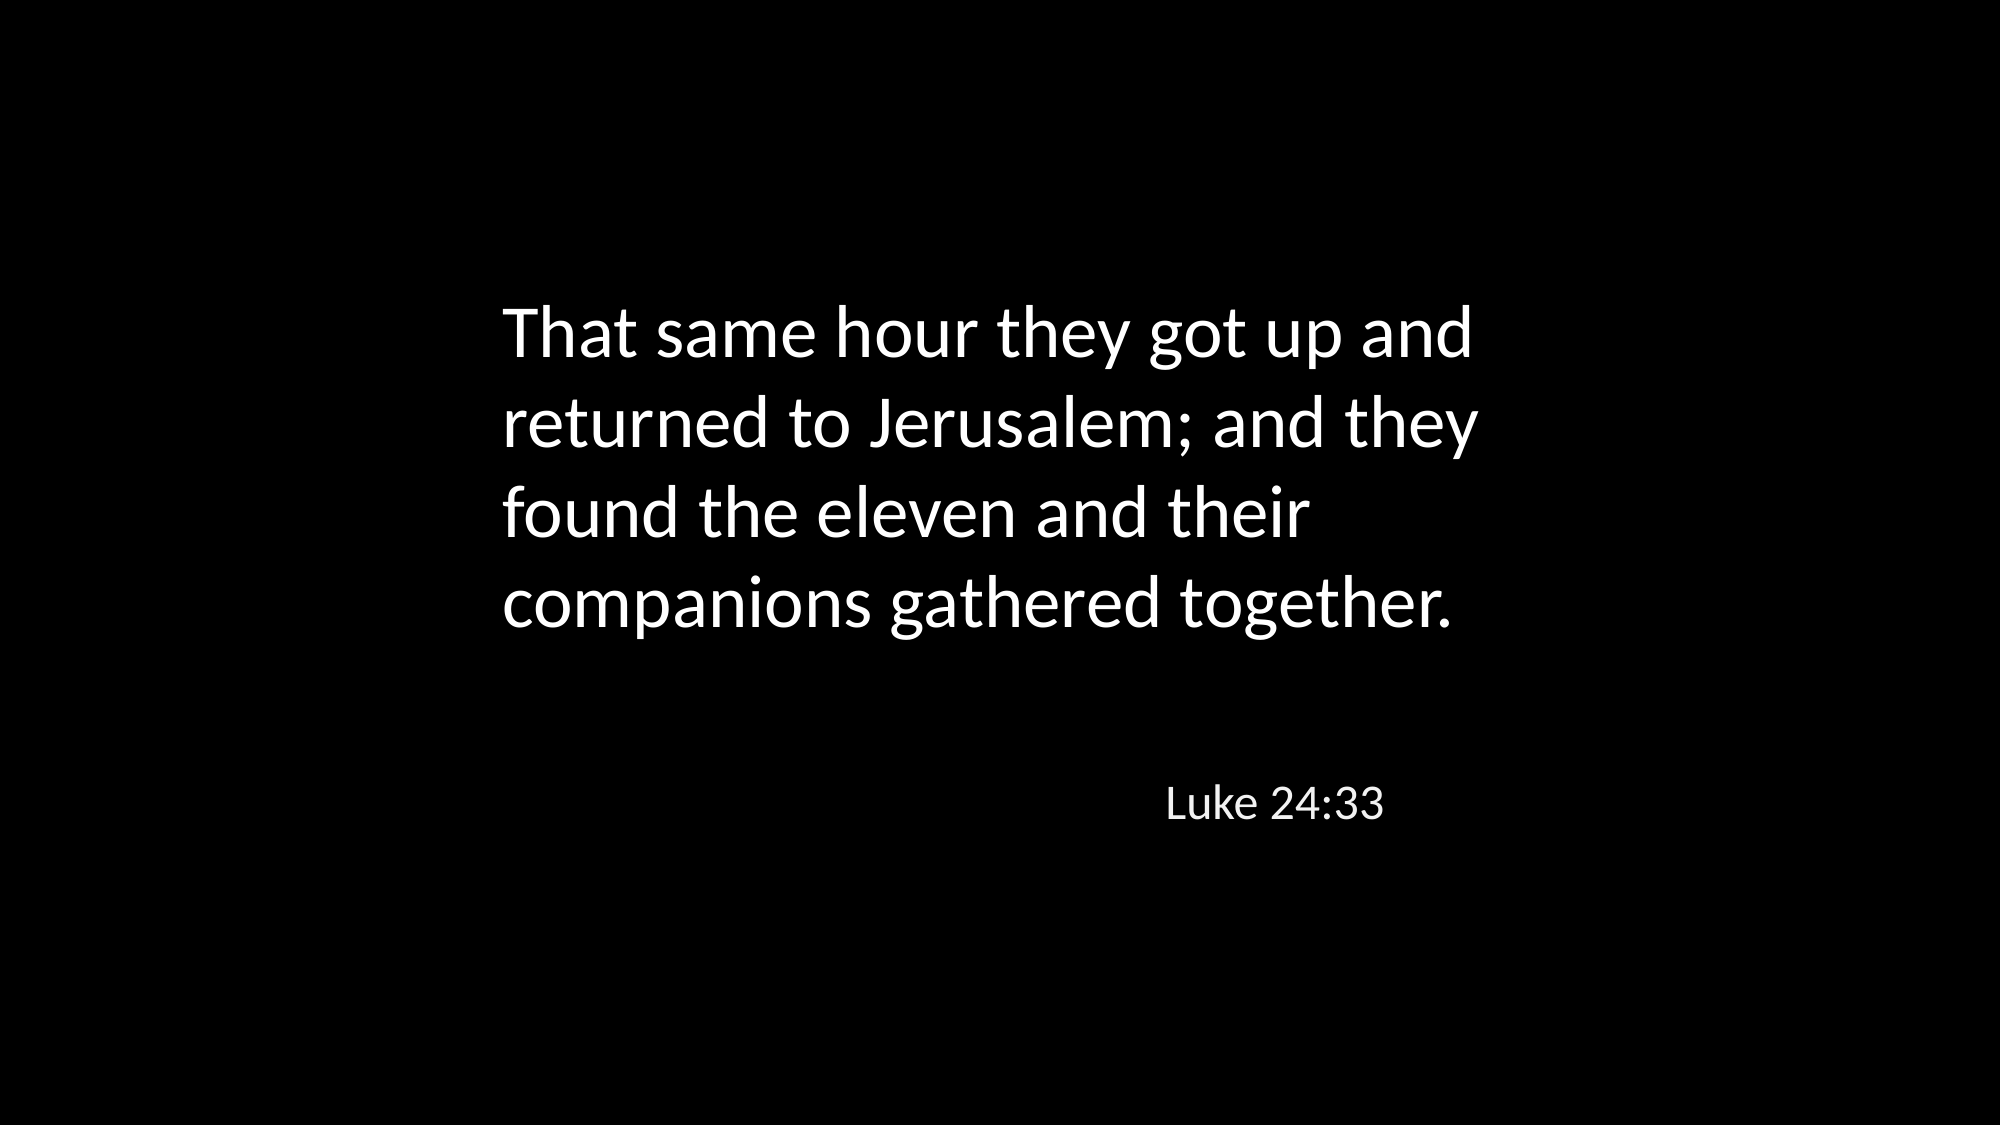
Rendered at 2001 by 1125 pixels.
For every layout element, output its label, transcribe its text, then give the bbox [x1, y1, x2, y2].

text_box That same hour they got up and returned to Jerusalem; and they found the eleven and their companions gathered together. [487, 274, 1675, 740]
text_box Luke 24:33 [999, 762, 1550, 838]
